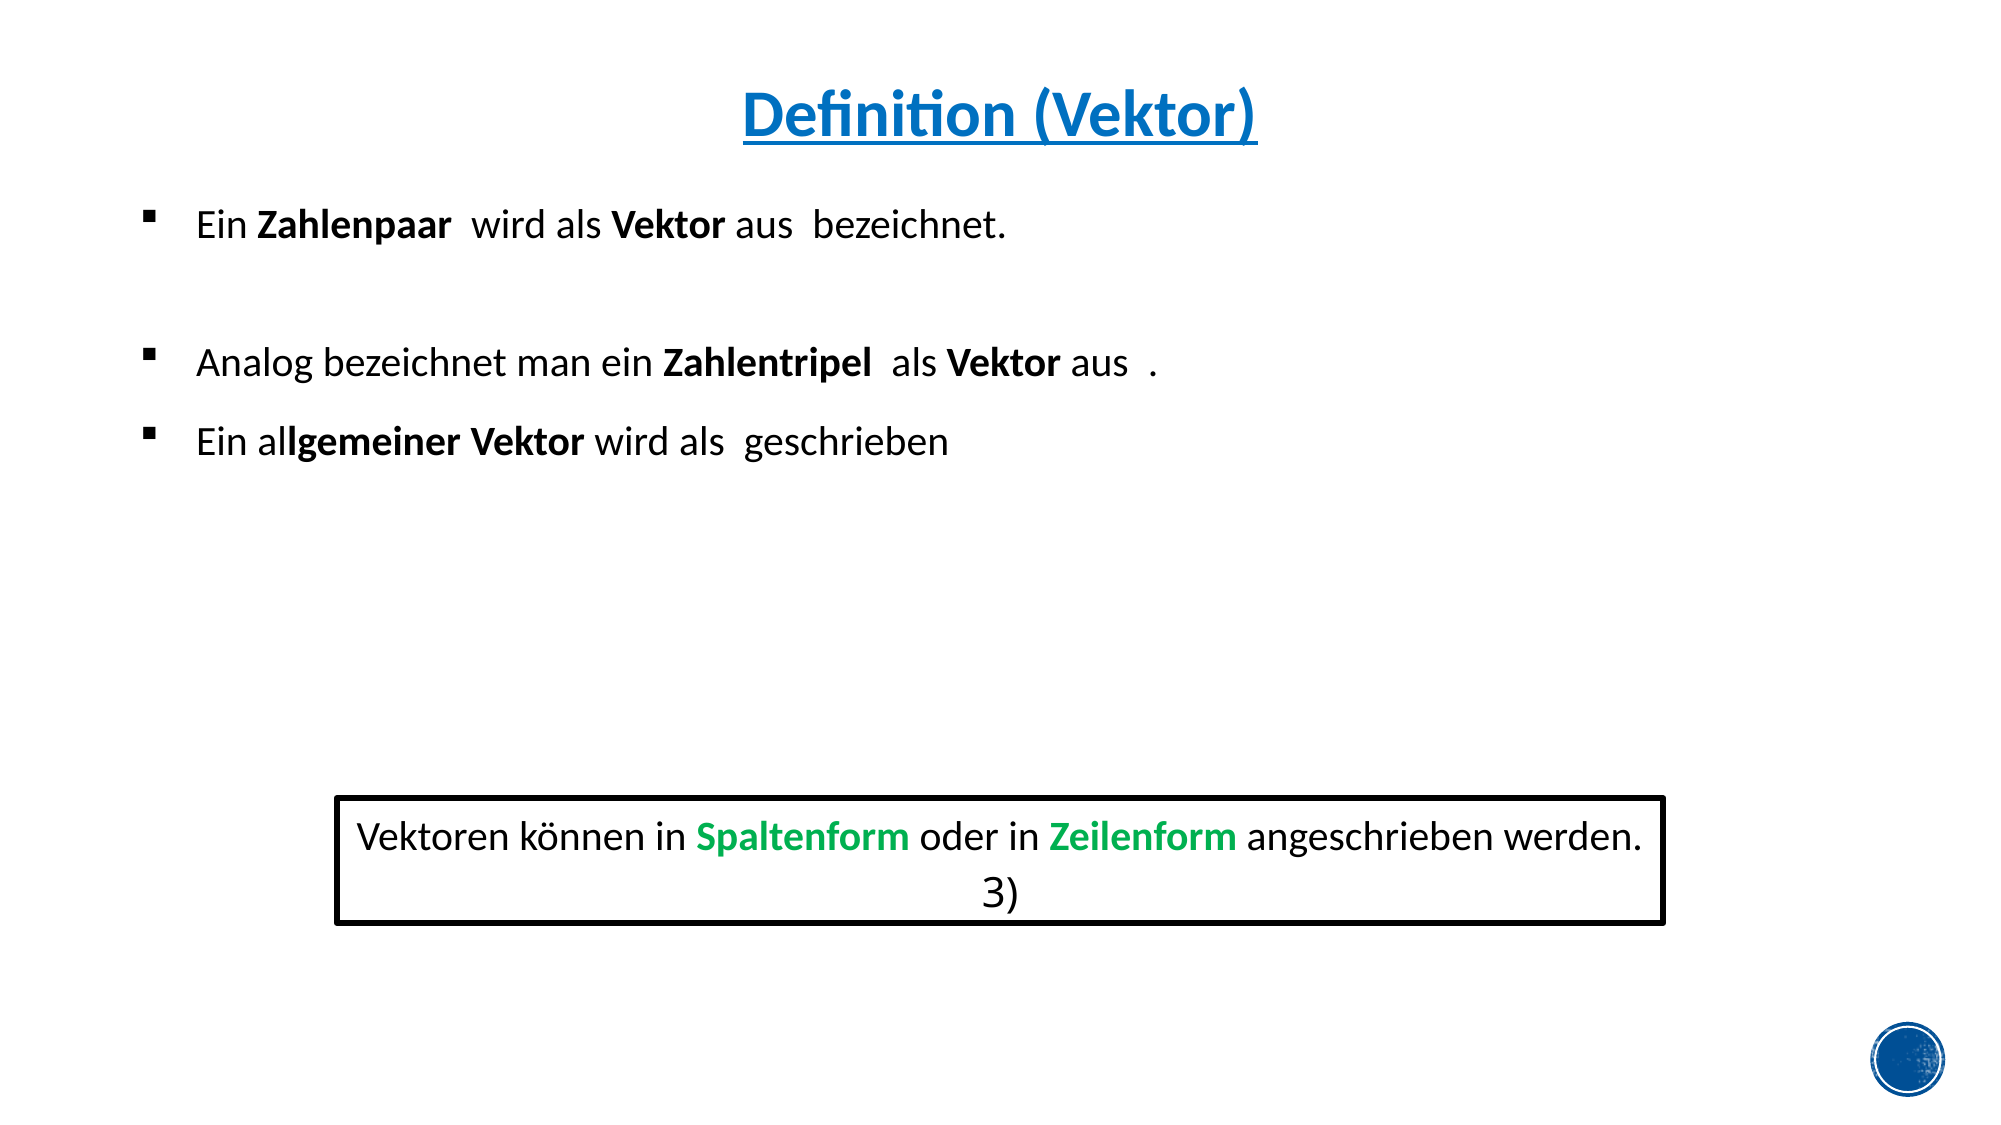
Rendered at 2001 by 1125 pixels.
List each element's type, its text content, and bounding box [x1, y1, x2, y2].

text_box Definition (Vektor) [50, 62, 1950, 158]
